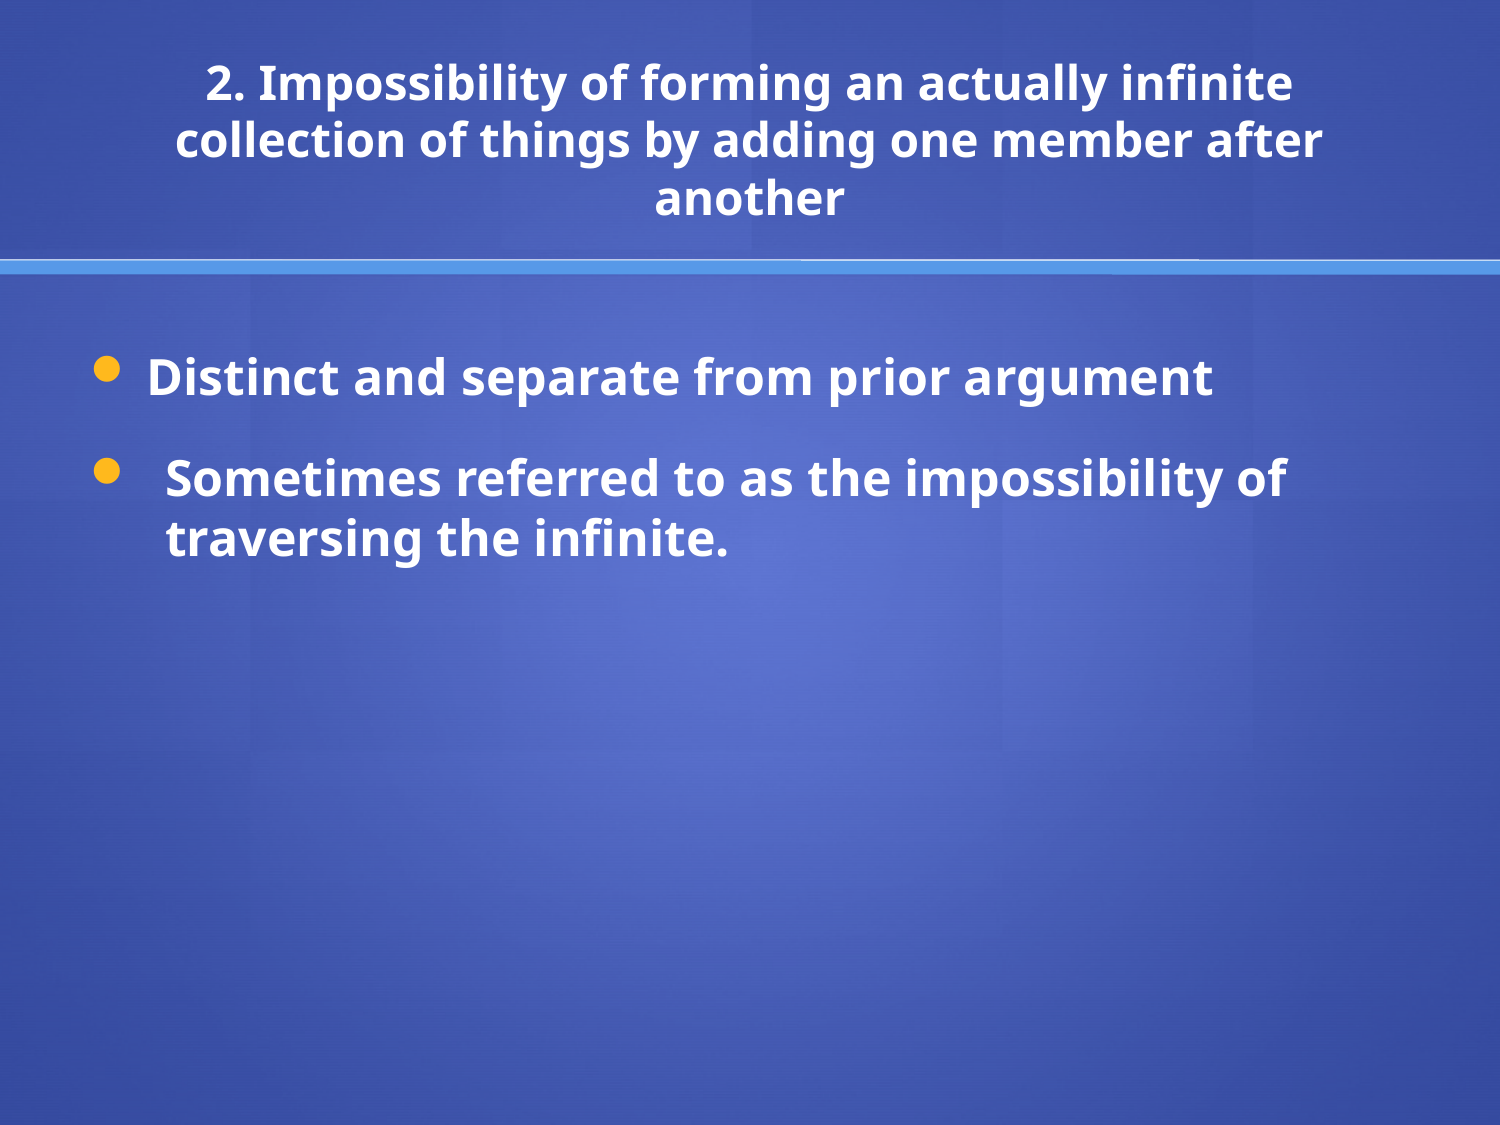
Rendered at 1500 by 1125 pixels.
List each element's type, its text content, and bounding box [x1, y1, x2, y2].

list Distinct and separate from prior argument Sometimes referred to as the impossibility of traversing the infinite. [75, 337, 1425, 988]
title 2. Impossibility of forming an actually infinite collection of things by adding one member after another [75, 45, 1425, 233]
